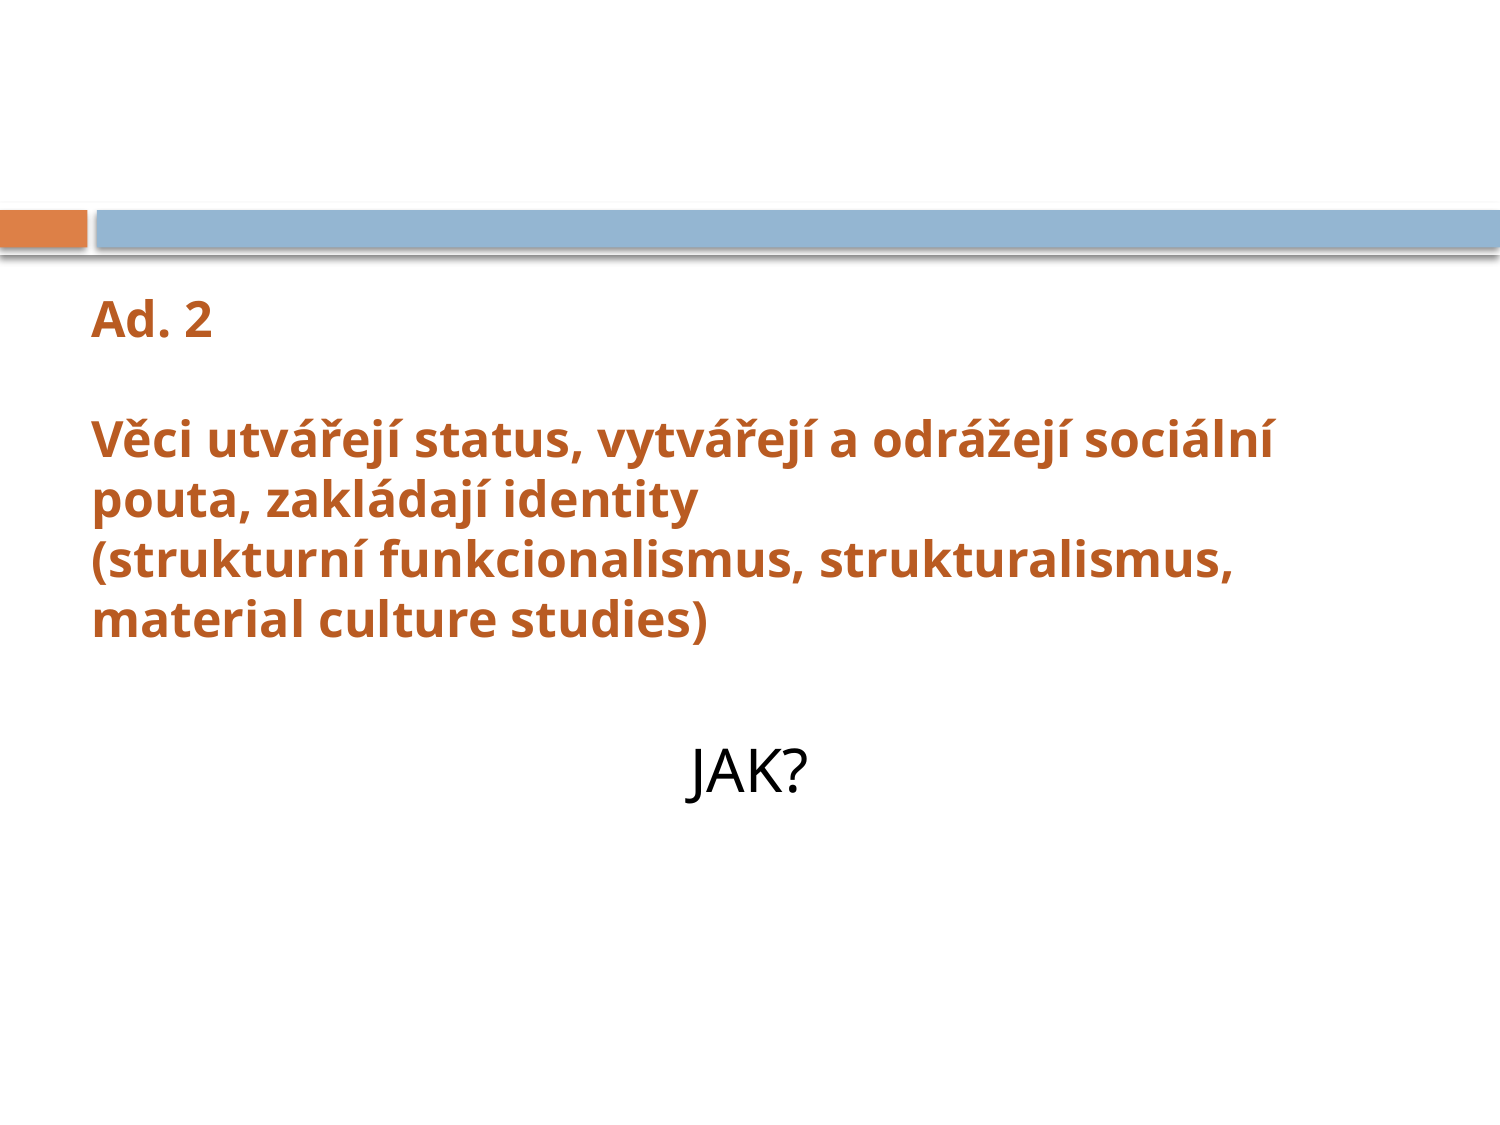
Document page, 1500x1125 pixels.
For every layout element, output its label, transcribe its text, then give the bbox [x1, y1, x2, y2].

list JAK? [75, 550, 1425, 1005]
title Ad. 2 Věci utvářejí status, vytvářejí a odrážejí sociální pouta, zakládají identity (strukturní funkcionalismus, strukturalismus, material culture studies) [76, 231, 1427, 705]
